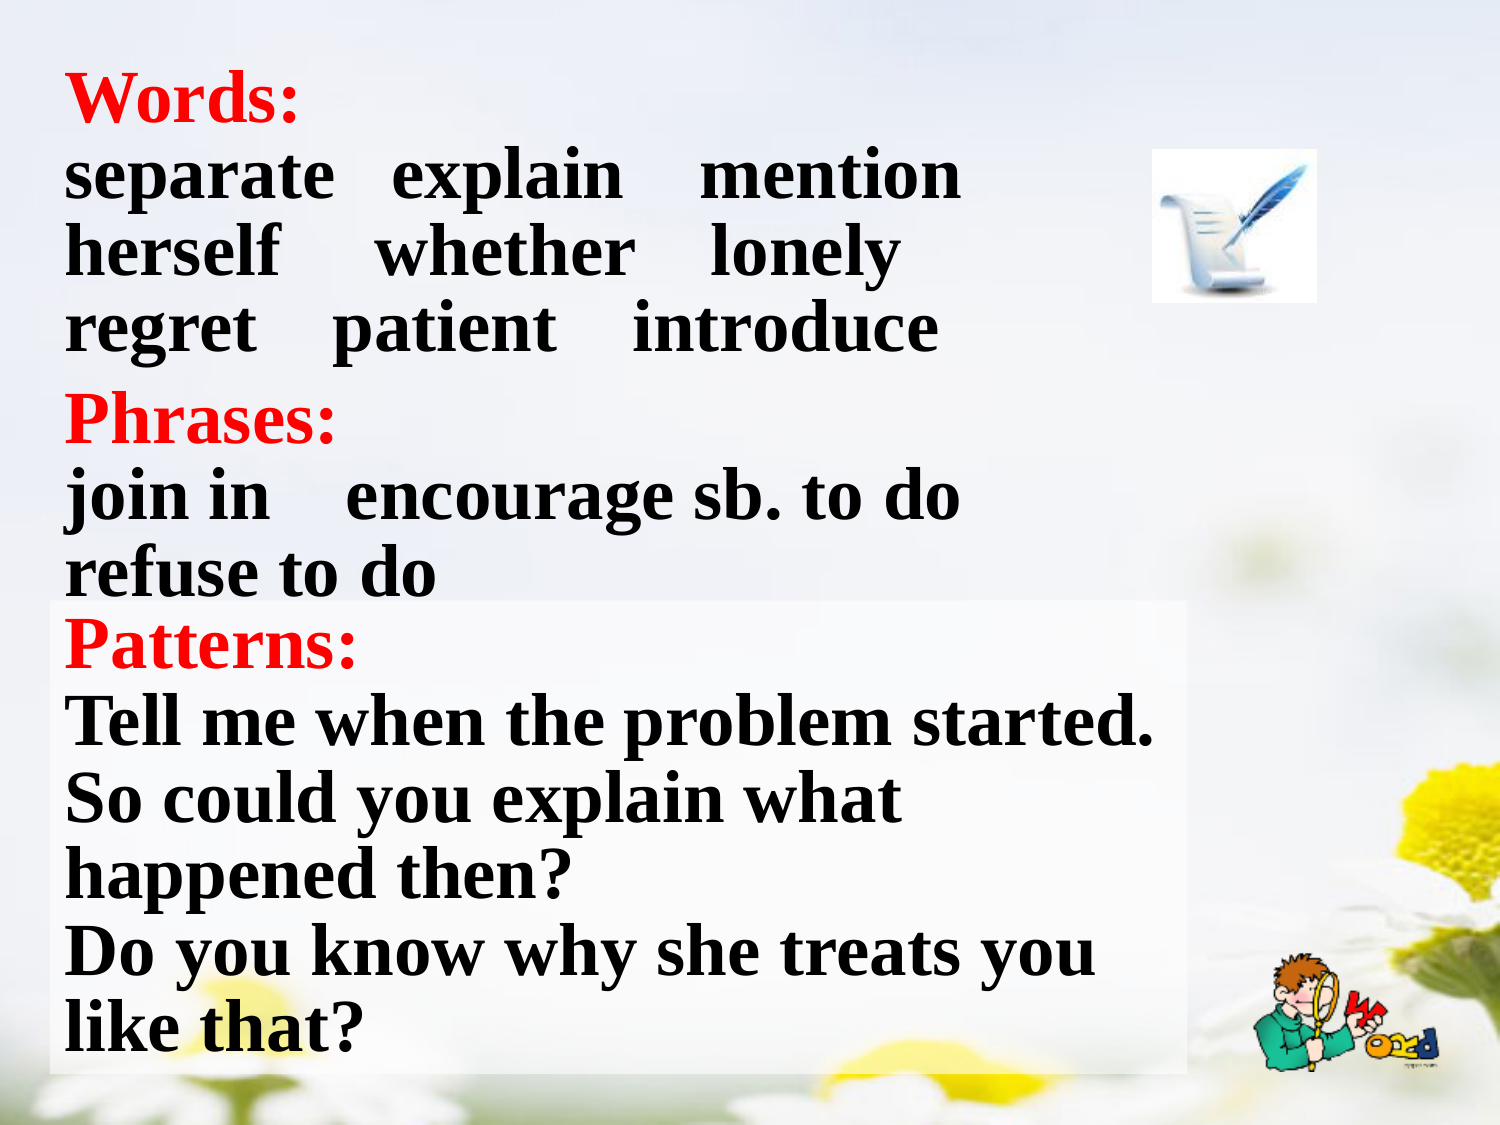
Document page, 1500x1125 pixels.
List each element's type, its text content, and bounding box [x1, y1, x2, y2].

picture [0, 0, 1500, 1125]
text_box Words: separate explain mention herself whether lonely regret patient introduce [50, 53, 1151, 375]
text_box Phrases: join in encourage sb. to do refuse to do [49, 375, 1113, 600]
text_box Patterns: Tell me when the problem started. So could you explain what happened then? Do you know why she treats you like that? [49, 600, 1188, 1075]
